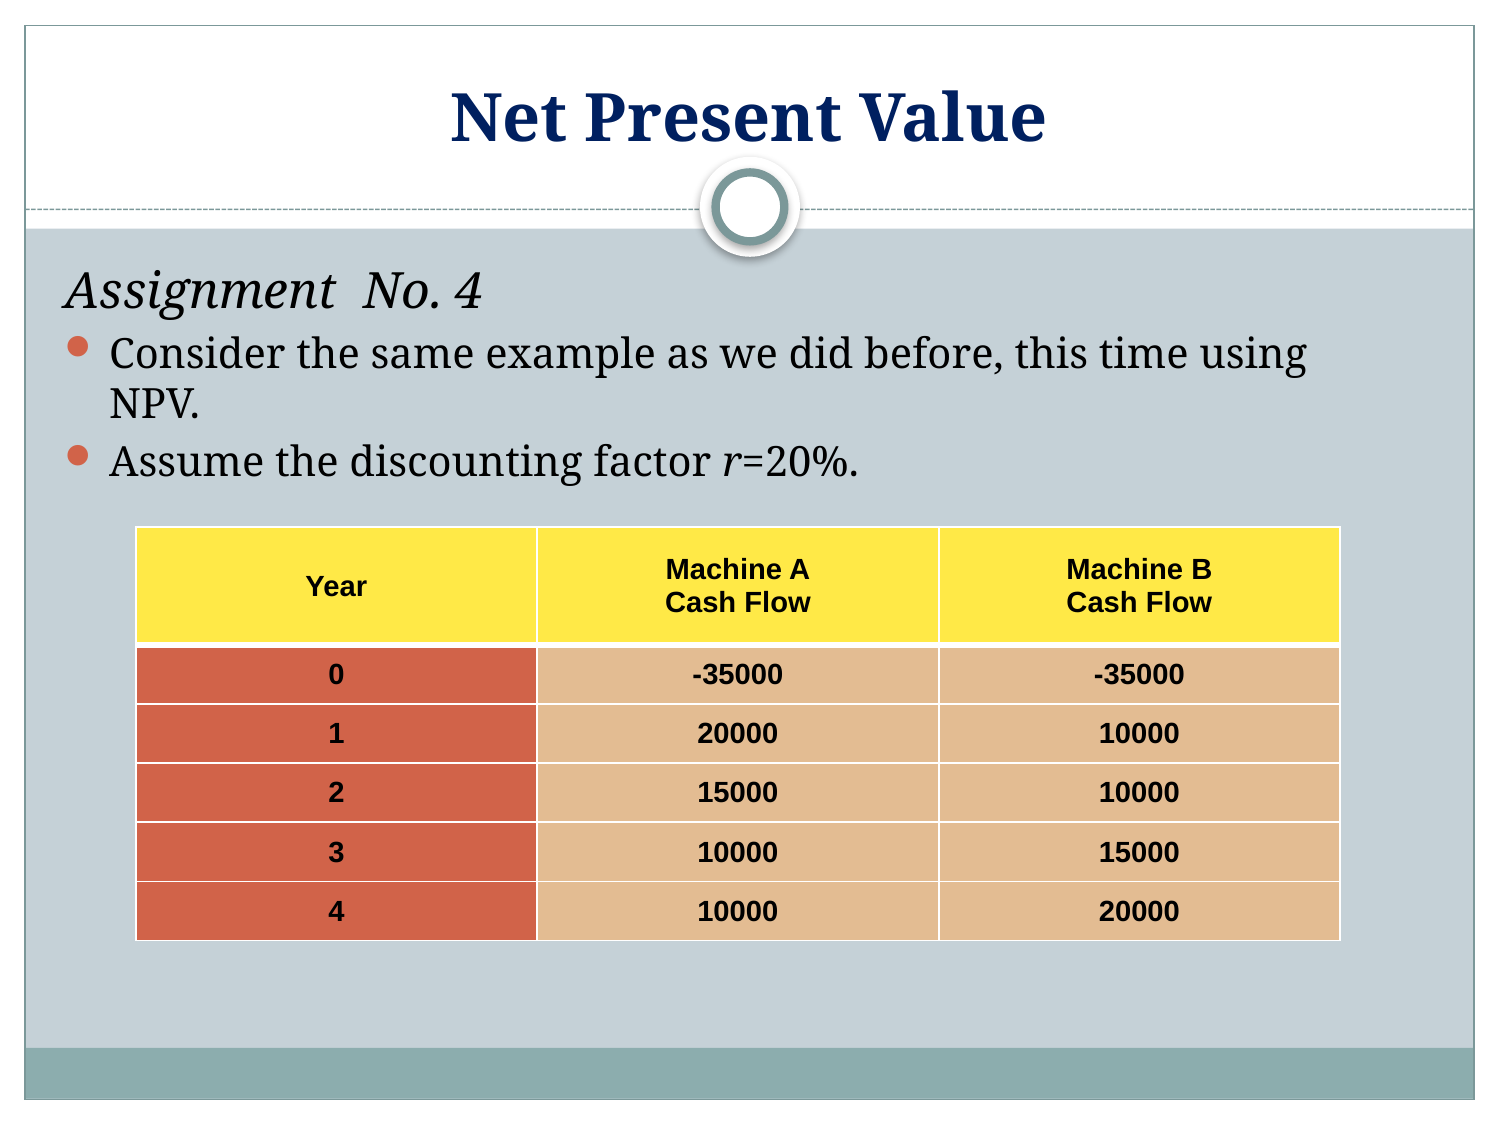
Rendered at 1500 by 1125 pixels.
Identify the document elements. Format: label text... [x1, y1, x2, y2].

table_cell 20000 [940, 882, 1339, 940]
table_header Year [137, 528, 536, 642]
table_cell 10000 [538, 882, 938, 940]
table_header Machine A Cash Flow [538, 528, 938, 642]
table_cell 10000 [538, 823, 938, 881]
table_cell 0 [137, 648, 536, 703]
table_header Machine B Cash Flow [940, 528, 1339, 642]
table_cell -35000 [538, 648, 938, 703]
table_cell 1 [137, 705, 536, 762]
table_cell 15000 [538, 764, 938, 821]
list Assignment No. 4 Consider the same example as we did before, this time using NPV. Assume the discounting factor r=20%. [49, 250, 1424, 1001]
table_cell 10000 [940, 764, 1339, 821]
table_cell 15000 [940, 823, 1339, 881]
table_cell -35000 [940, 648, 1339, 703]
table_cell 10000 [940, 705, 1339, 762]
table_cell 4 [137, 882, 536, 940]
table_cell 2 [137, 764, 536, 821]
table_cell 20000 [538, 705, 938, 762]
title Net Present Value [49, 37, 1450, 162]
table_cell 3 [137, 823, 536, 881]
